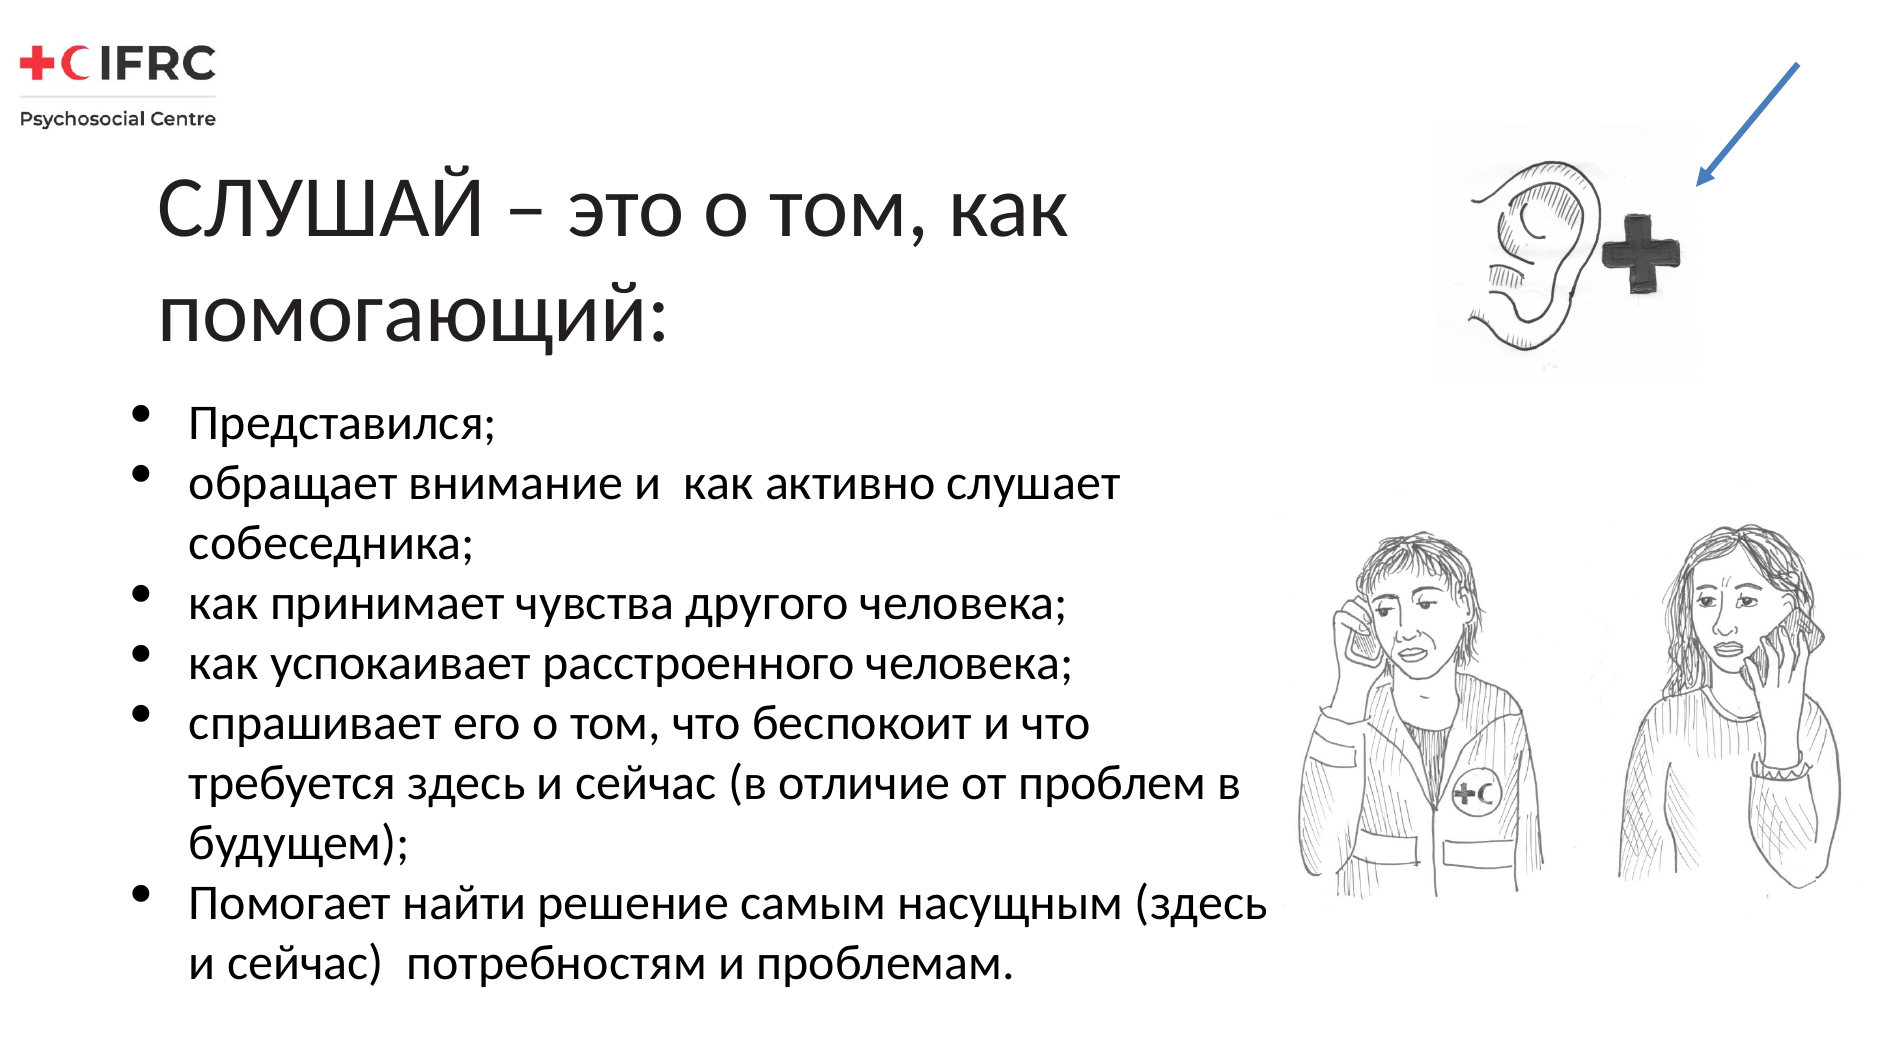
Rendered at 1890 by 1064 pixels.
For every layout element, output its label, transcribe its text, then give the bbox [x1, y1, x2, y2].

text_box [1695, 63, 1799, 187]
picture [1278, 477, 1865, 917]
title СЛУШАЙ – это о том, как помогающий: [155, 147, 1280, 360]
picture [1435, 124, 1697, 384]
text_box Представился; обращает внимание и как активно слушает собеседника; как принимает чувства другого человека; как успокаивает расстроенного человека; спрашивает его о том, что беспокоит и что требуется здесь и сейчас (в отличие от проблем в будущем); Помогает найти решение самым насущным (здесь и сейчас) потребностям и проблемам. [132, 380, 1302, 990]
picture [3, 0, 232, 198]
